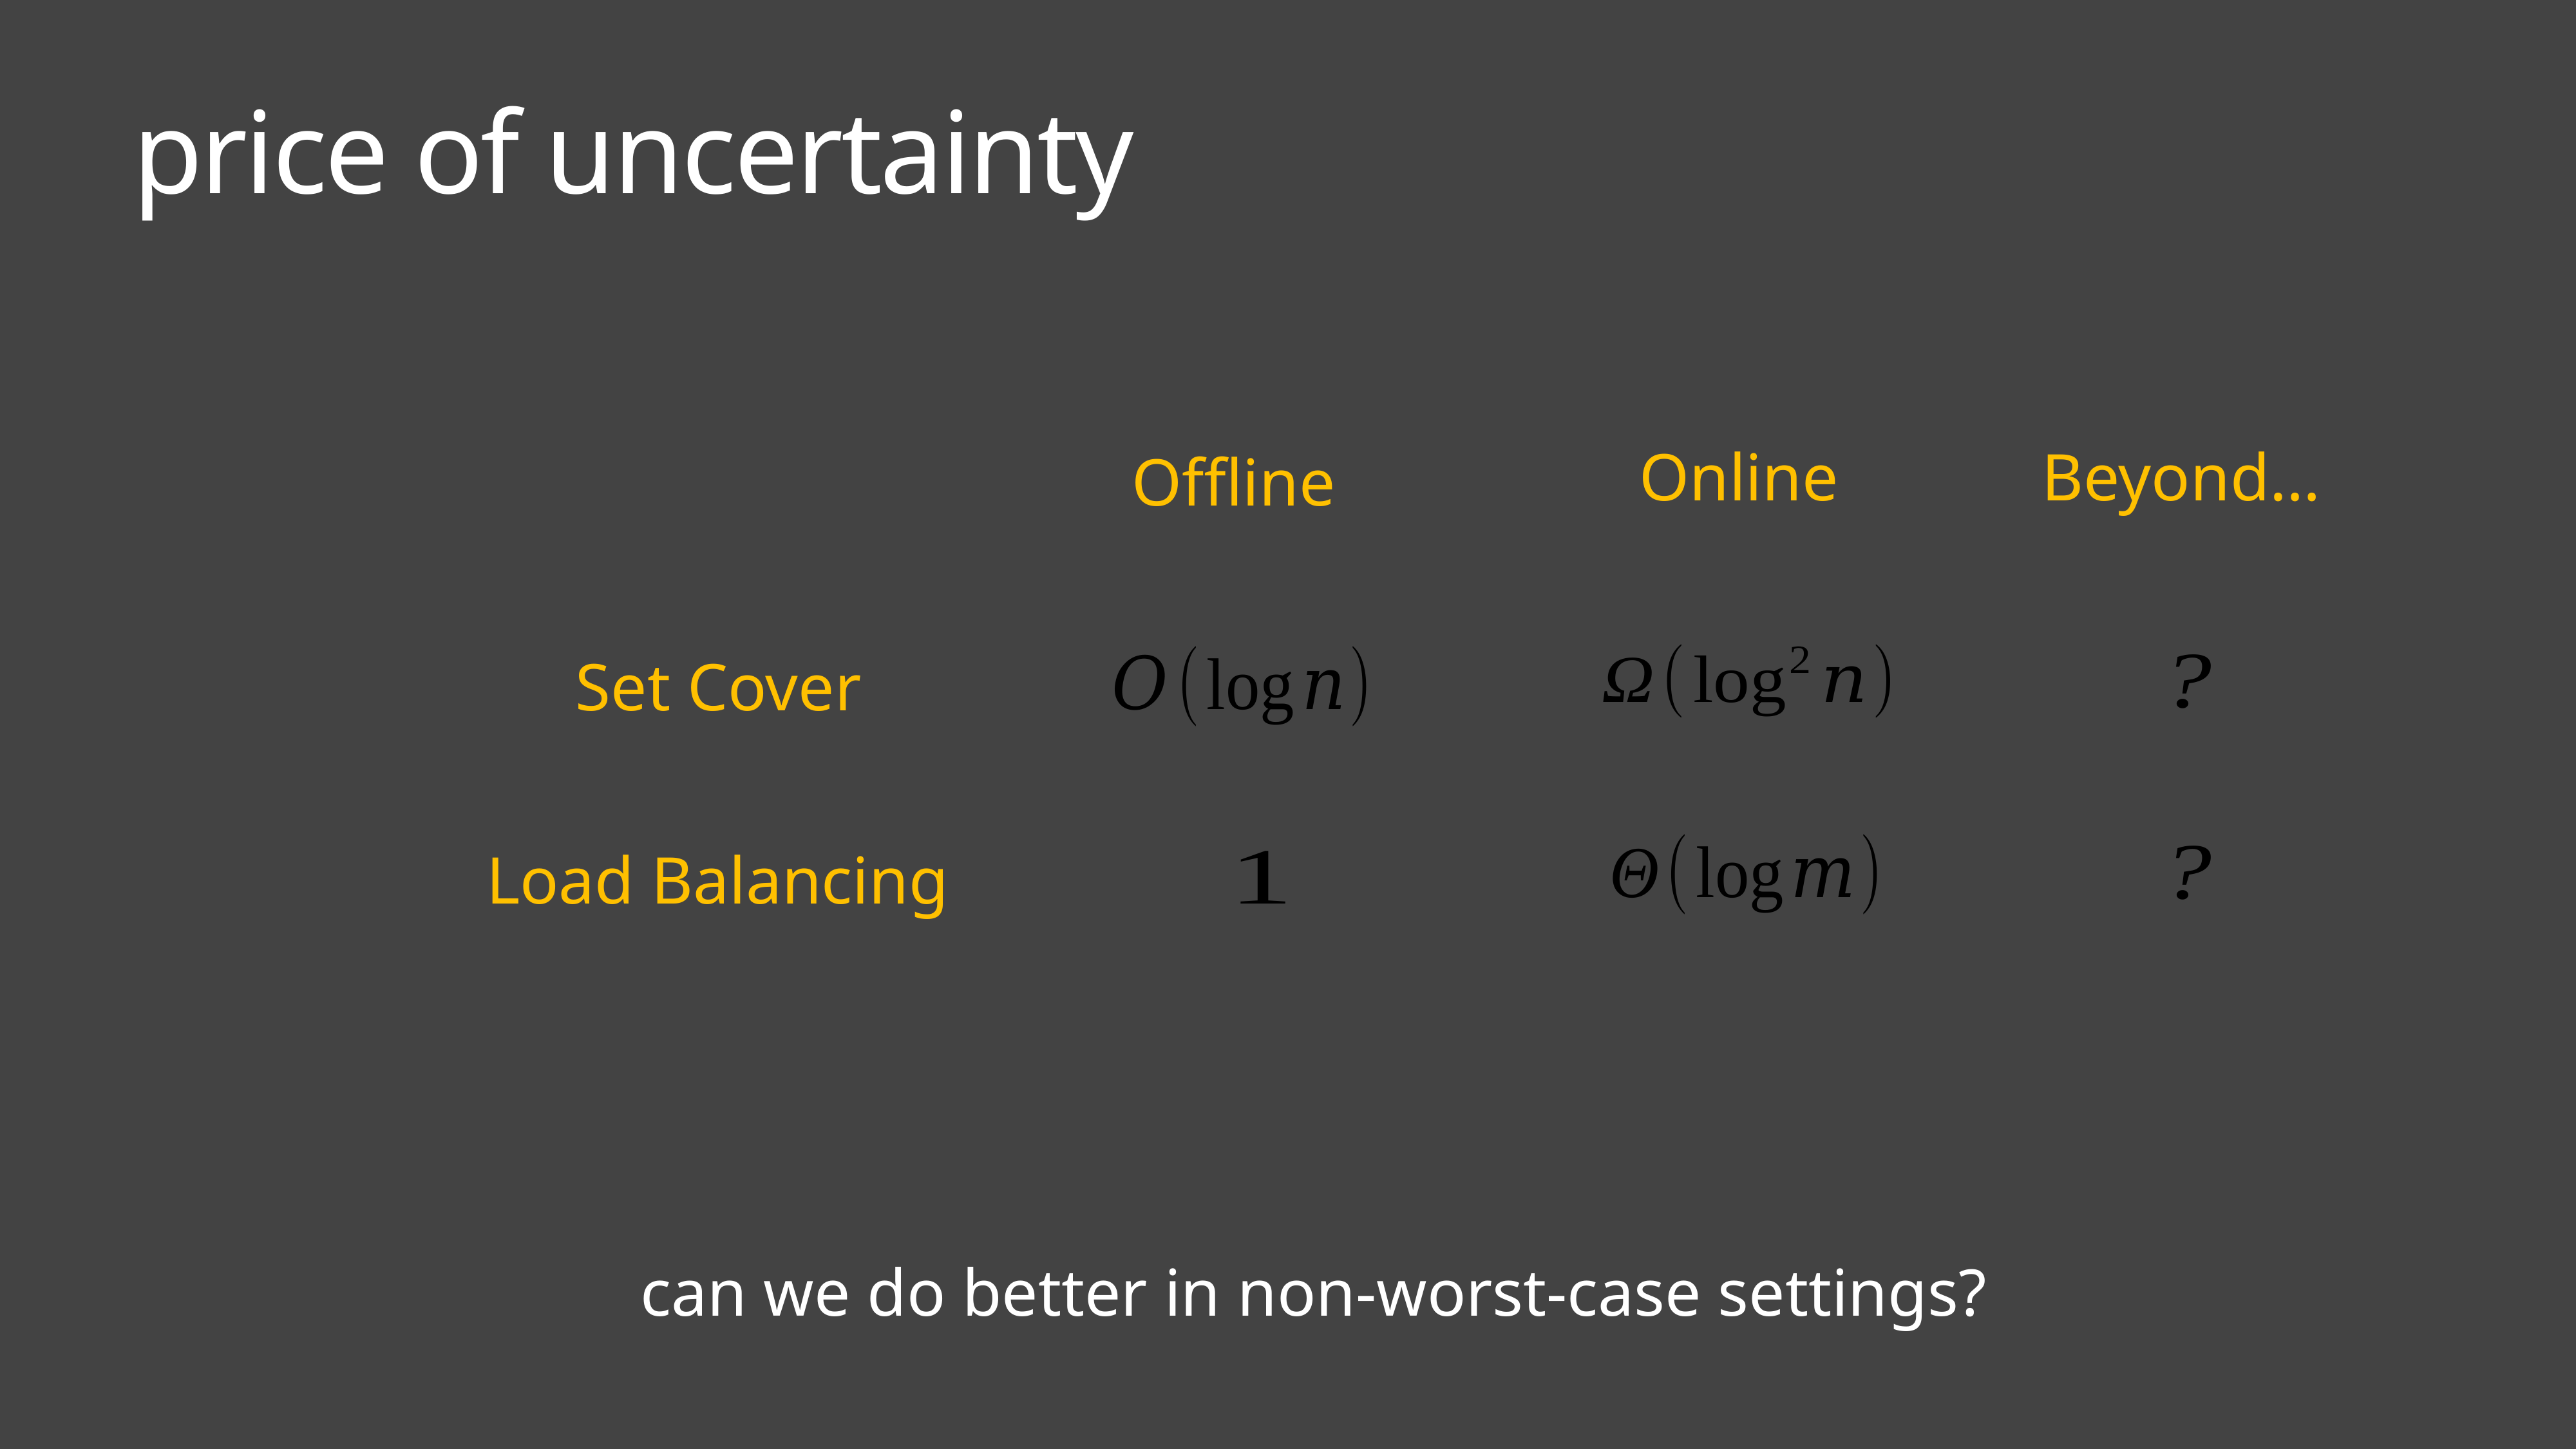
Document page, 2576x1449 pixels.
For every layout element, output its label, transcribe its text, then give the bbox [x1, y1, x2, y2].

text_box Offline [1126, 436, 1341, 524]
title price of uncertainty [127, 100, 2449, 253]
text_box Online [1634, 431, 1844, 519]
text_box Beyond… [2036, 431, 2327, 519]
text_box Load Balancing [480, 834, 954, 923]
text_box can we do better in non-worst-case settings? [634, 1246, 1993, 1335]
text_box Set Cover [570, 641, 867, 729]
